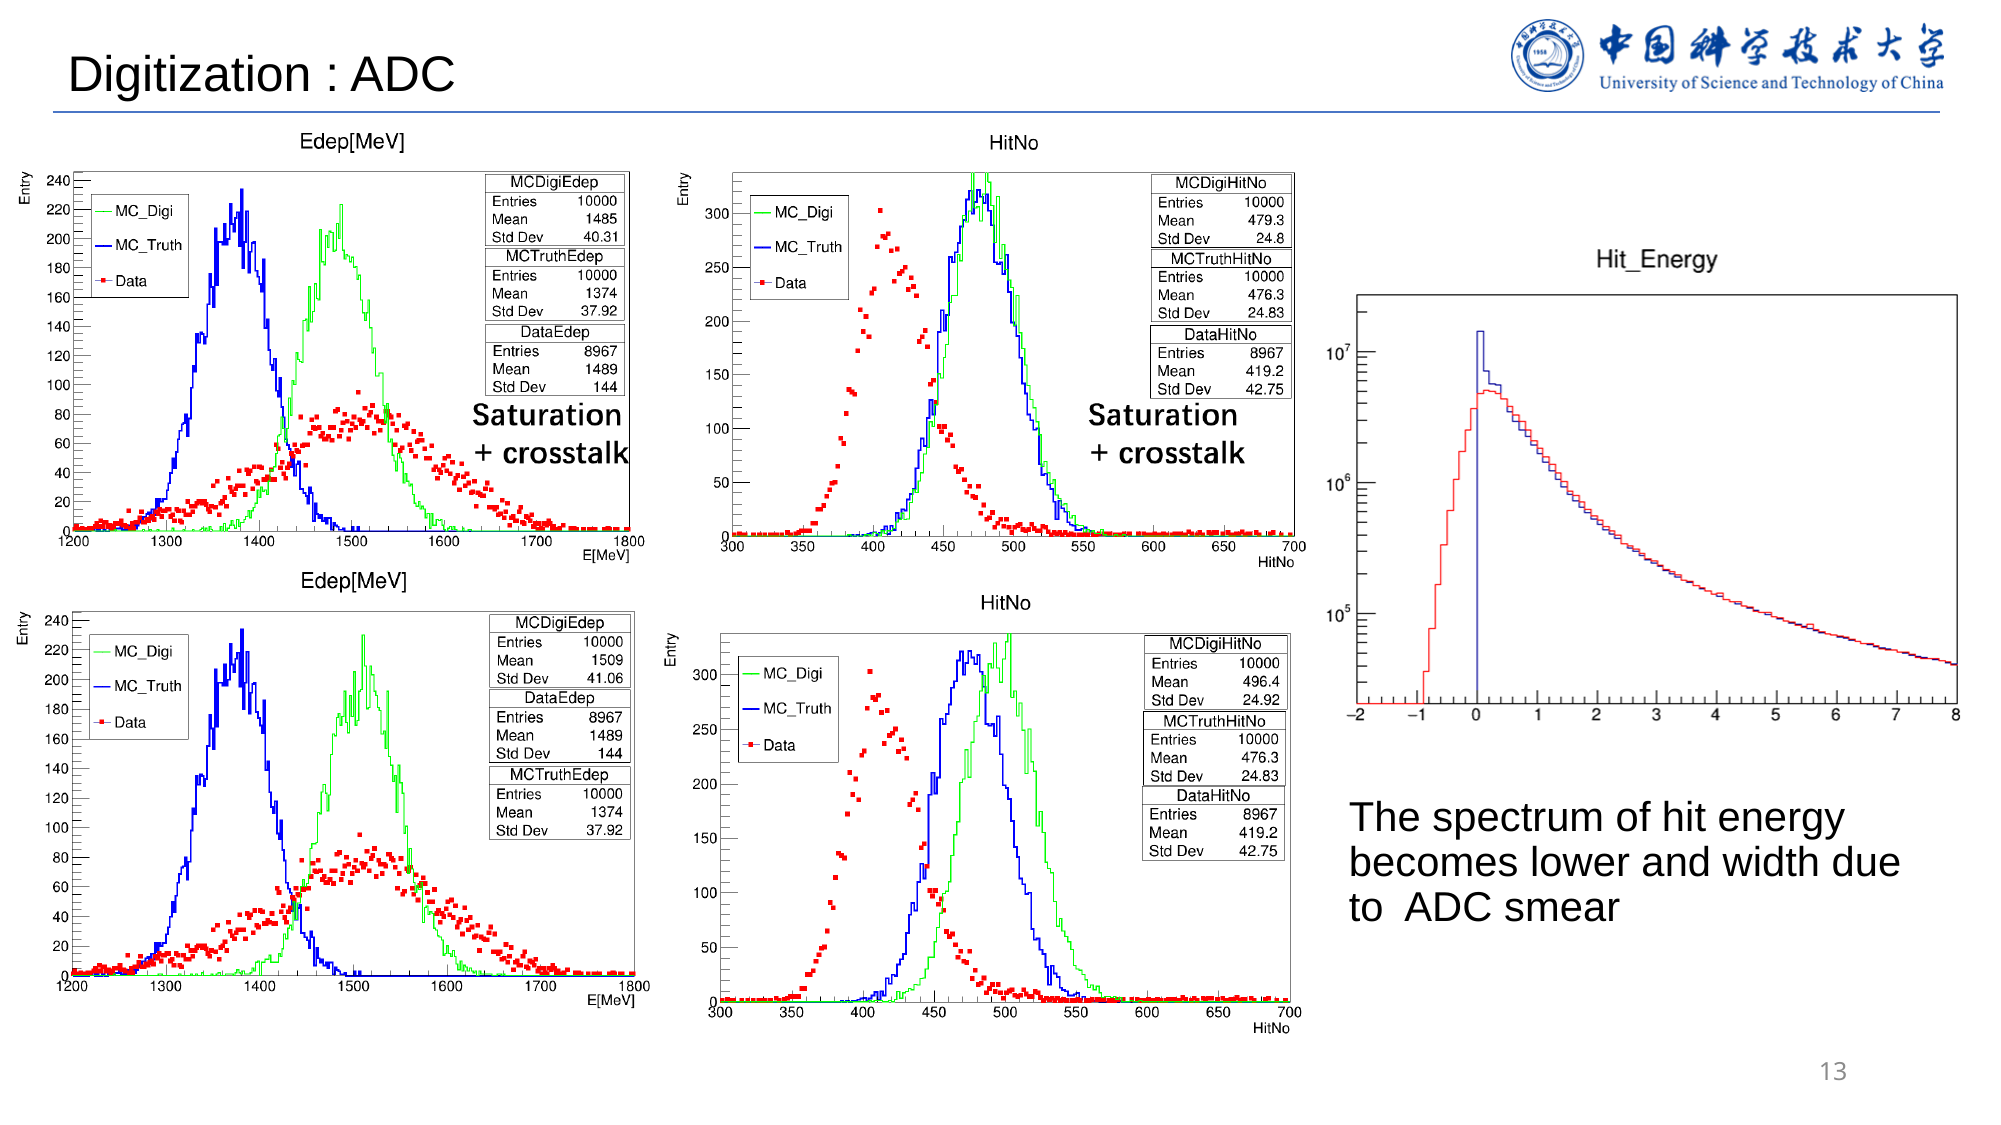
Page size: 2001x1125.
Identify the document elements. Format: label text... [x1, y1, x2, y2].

picture [1721, 19, 1944, 92]
picture [662, 588, 1315, 1044]
title Digitization : ADC [52, 19, 1721, 132]
picture [12, 129, 657, 1010]
list The spectrum of hit energy becomes lower and width due to ADC smear [1324, 787, 1934, 1010]
picture [673, 130, 1976, 732]
slide_number 13 [1412, 1042, 1863, 1103]
